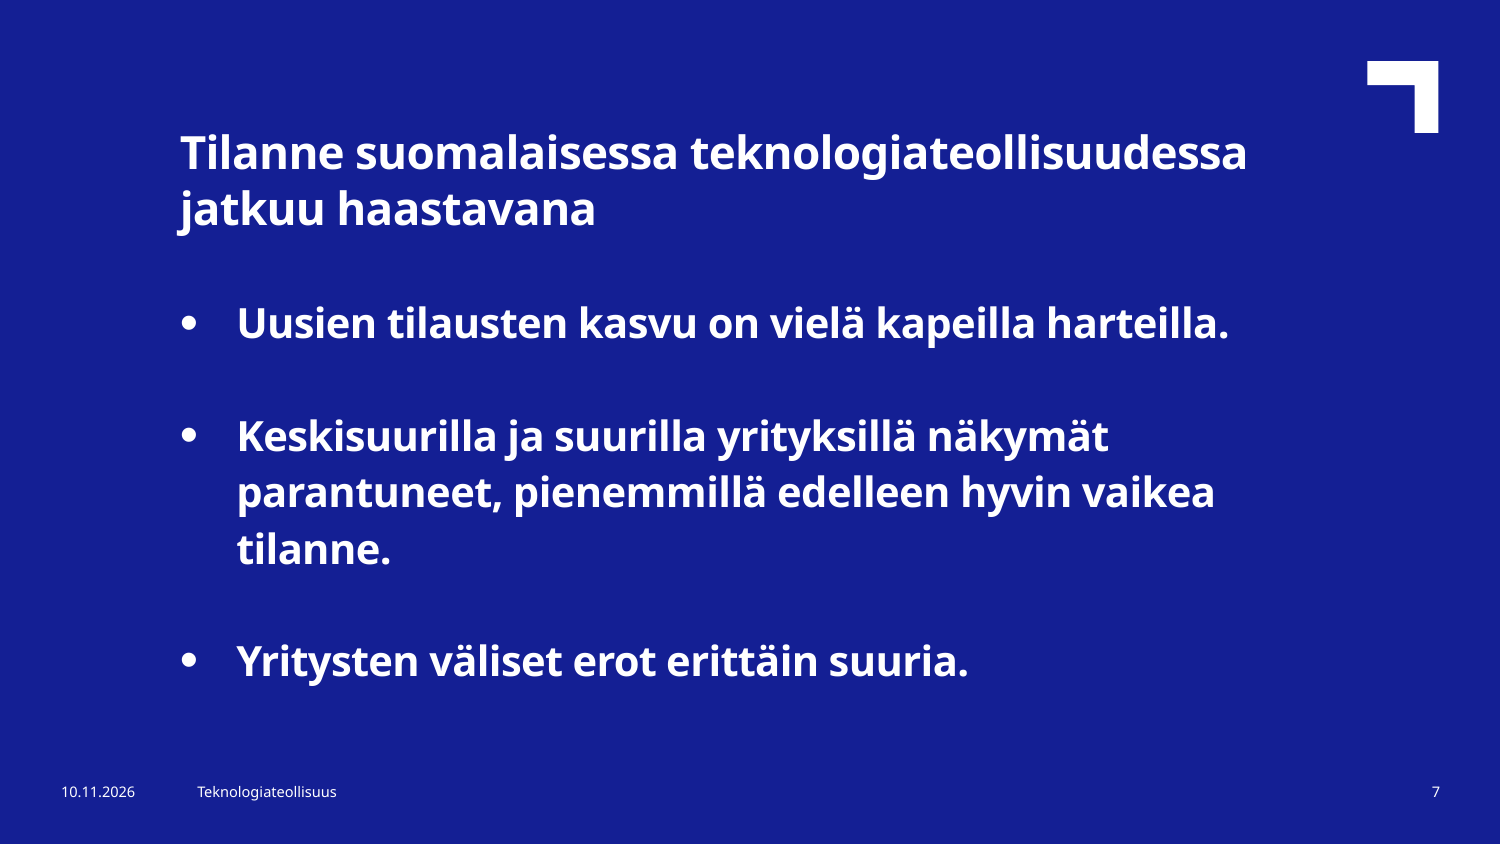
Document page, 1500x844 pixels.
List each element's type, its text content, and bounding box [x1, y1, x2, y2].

slide_number 7 [1313, 775, 1456, 803]
footer Teknologiateollisuus [182, 775, 395, 803]
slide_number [46, 775, 182, 803]
list Tilanne suomalaisessa teknologiateollisuudessa jatkuu haastavana Uusien tilausten kasvu on vielä kapeilla harteilla. Keskisuurilla ja suurilla yrityksillä näkymät parantuneet, pienemmillä edelleen hyvin vaikea tilanne. Yritysten väliset erot erittäin suuria. [163, 114, 1308, 306]
